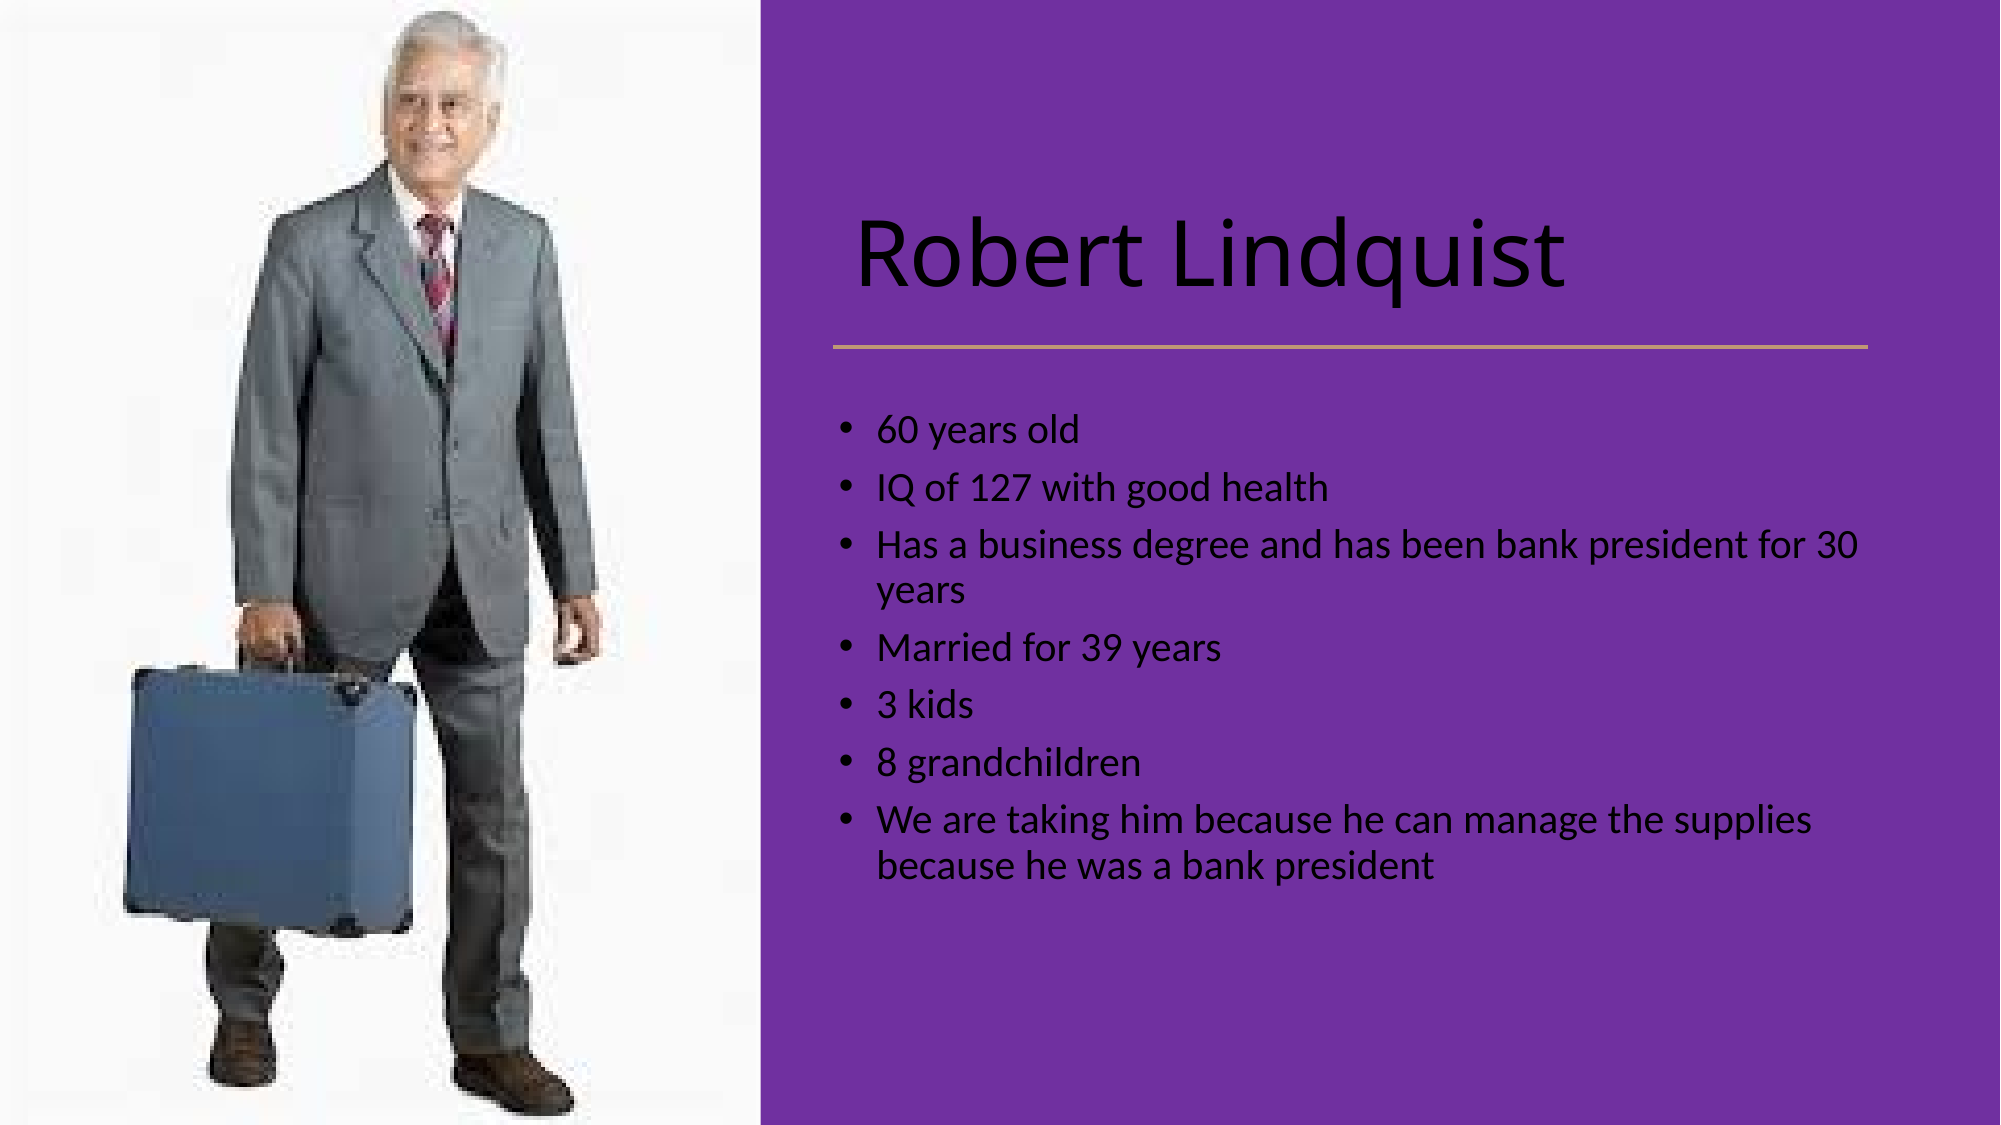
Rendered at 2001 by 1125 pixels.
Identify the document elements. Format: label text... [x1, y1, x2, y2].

text_box 60 years old IQ of 127 with good health Has a business degree and has been bank president for 30 years Married for 39 years 3 kids 8 grandchildren We are taking him because he can manage the supplies because he was a bank president [814, 399, 1895, 1021]
text_box Robert Lindquist [814, 103, 1895, 315]
text_box [761, 0, 2000, 1125]
picture [0, 0, 761, 1125]
